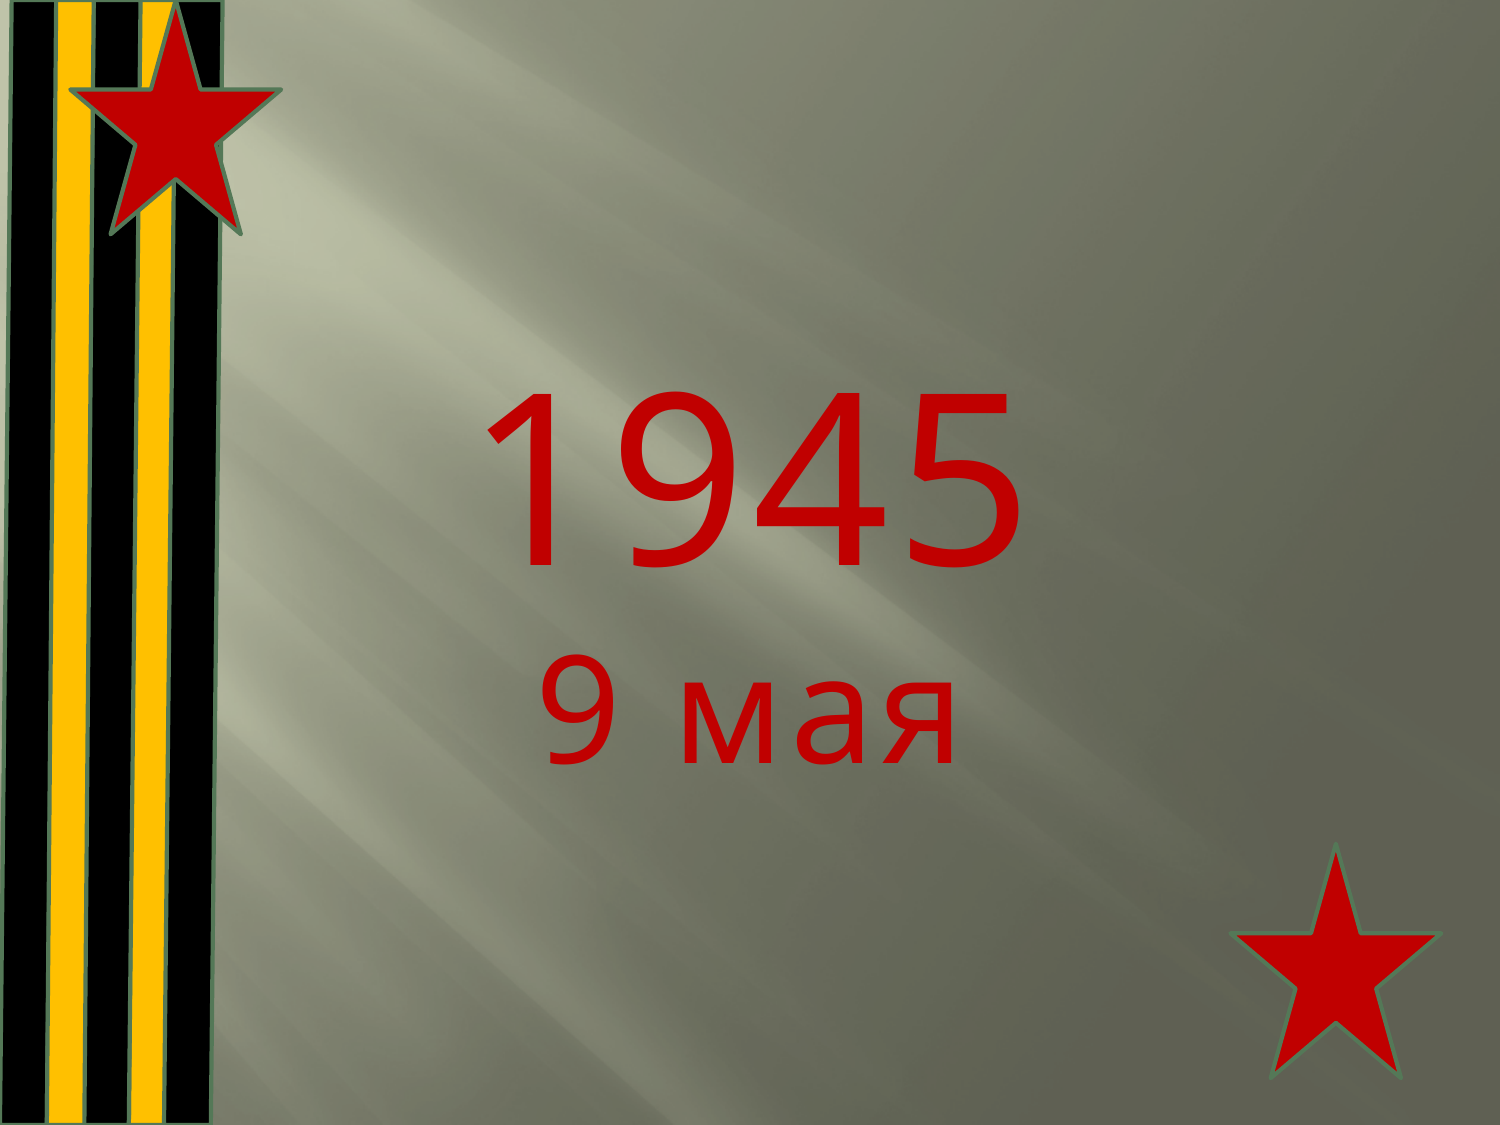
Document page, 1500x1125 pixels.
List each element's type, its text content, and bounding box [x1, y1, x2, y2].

text_box [96, 0, 143, 87]
text_box [131, 187, 171, 1125]
text_box [161, 183, 223, 1125]
text_box [219, 142, 224, 161]
text_box [44, 0, 96, 1125]
text_box [68, 0, 284, 237]
text_box [0, 0, 54, 1125]
text_box [179, 0, 225, 87]
text_box [142, 0, 173, 87]
text_box 1945 9 мая [217, 318, 1295, 802]
text_box [1228, 841, 1444, 1080]
text_box [87, 115, 141, 1125]
